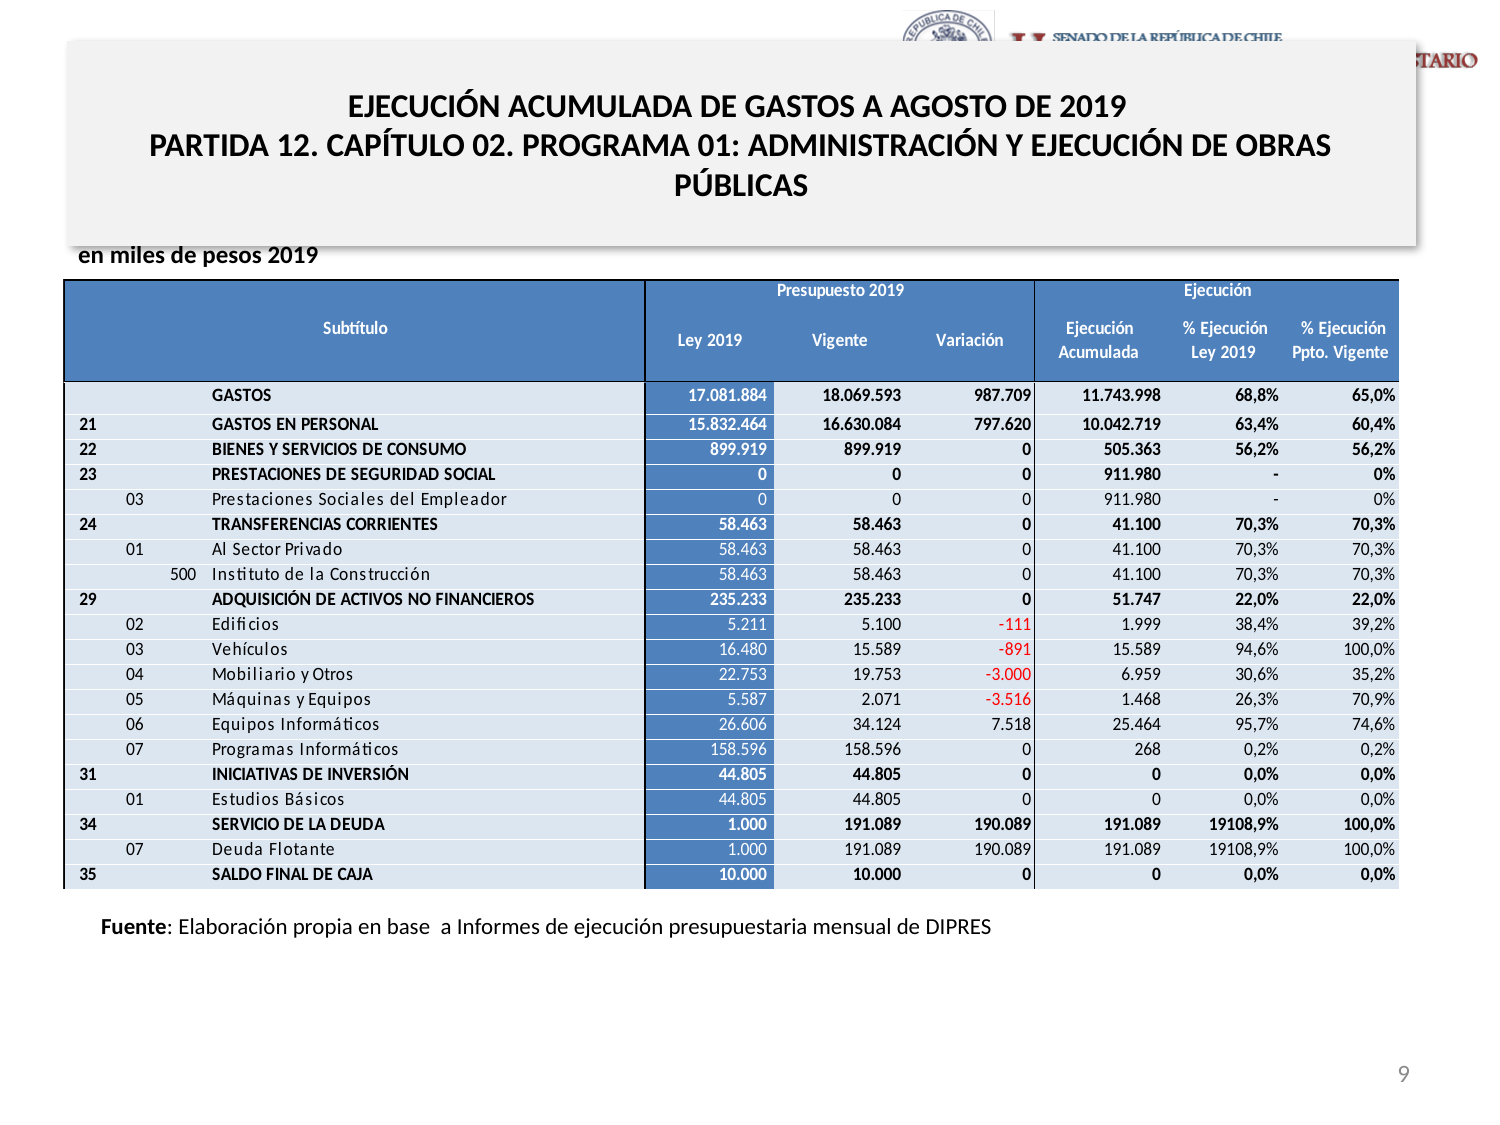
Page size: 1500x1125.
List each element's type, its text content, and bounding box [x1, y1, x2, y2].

title EJECUCIÓN ACUMULADA DE GASTOS A AGOSTO DE 2019 PARTIDA 12. CAPÍTULO 02. PROGRAMA 01: ADMINISTRACIÓN Y EJECUCIÓN DE OBRAS PÚBLICAS [67, 41, 1415, 246]
footer Fuente: Elaboración propia en base a Informes de ejecución presupuestaria mensual de DIPRES [86, 903, 1424, 941]
picture [902, 6, 1500, 120]
slide_number 9 [1074, 1042, 1425, 1103]
text_box en miles de pesos 2019 [63, 231, 1414, 291]
picture [63, 279, 1401, 891]
